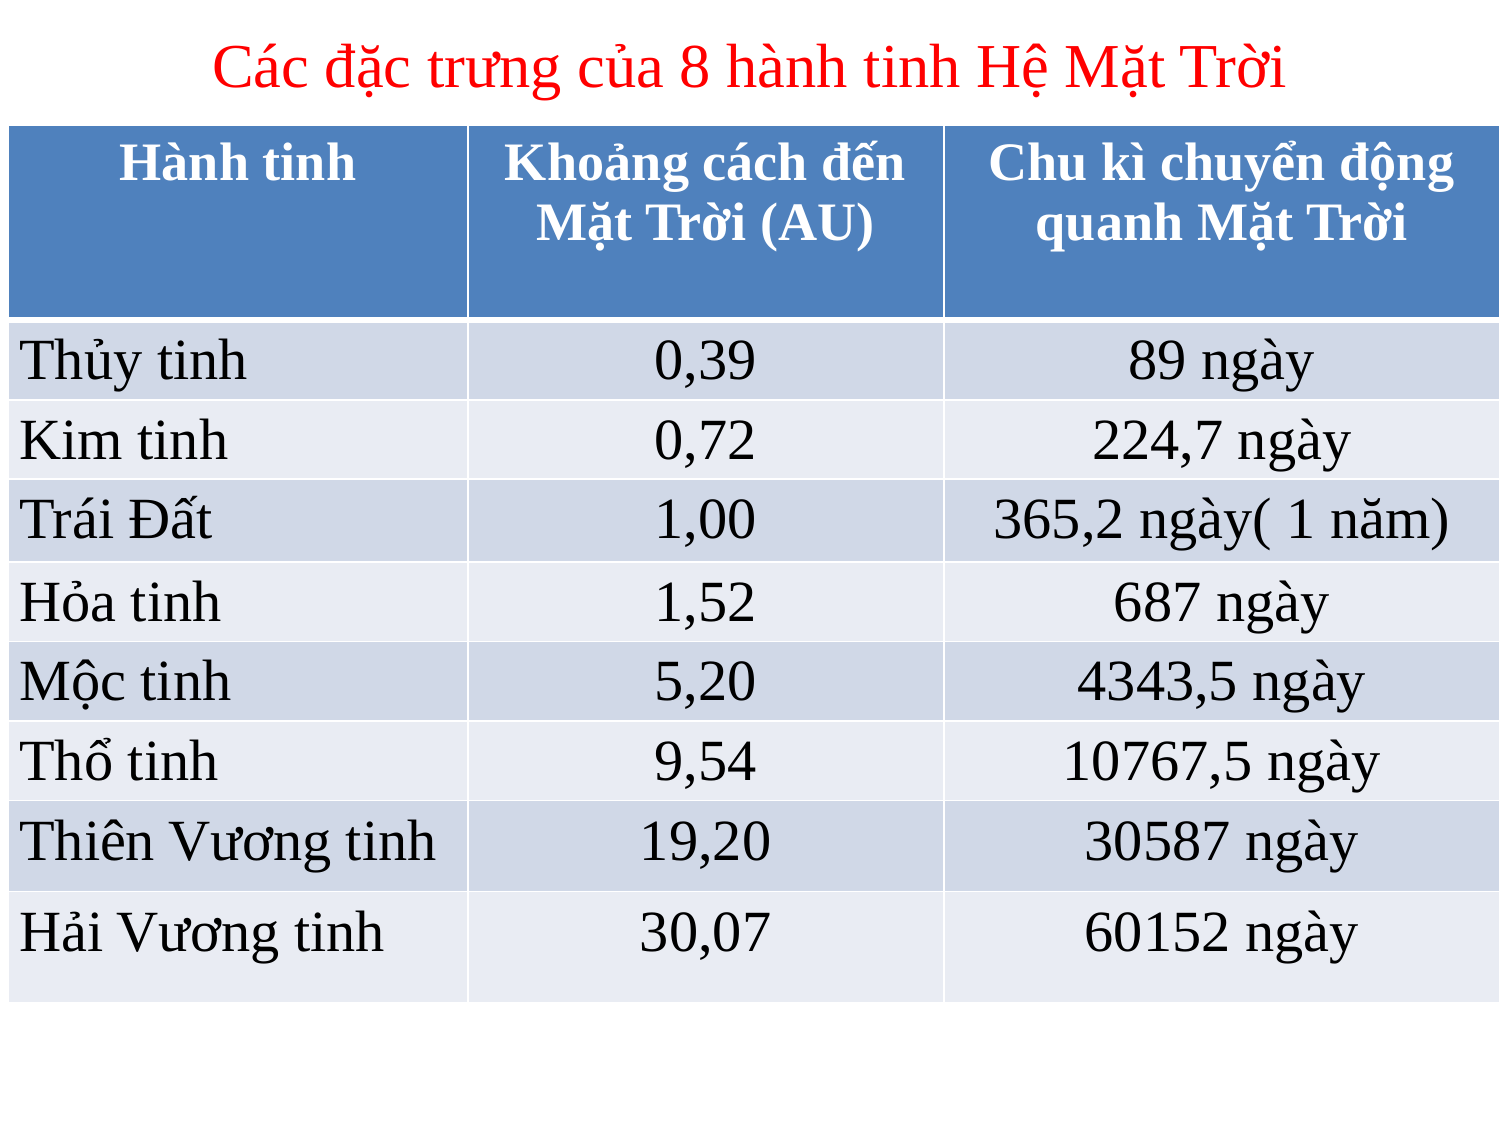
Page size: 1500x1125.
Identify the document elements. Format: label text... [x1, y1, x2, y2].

table_cell 4343,5 ngày [945, 642, 1499, 720]
table_cell Thổ tinh [9, 722, 467, 800]
table_cell Thủy tinh [9, 323, 467, 399]
table_header Khoảng cách đến Mặt Trời (AU) [469, 126, 943, 317]
table_cell Mộc tinh [9, 642, 467, 720]
table_cell Thiên Vương tinh [9, 801, 467, 891]
table_cell 19,20 [469, 801, 943, 891]
table_cell 9,54 [469, 722, 943, 800]
table_cell Kim tinh [9, 401, 467, 478]
table_cell 1,52 [469, 563, 943, 641]
table_header Chu kì chuyển động quanh Mặt Trời [945, 126, 1499, 317]
table_cell 30587 ngày [945, 801, 1499, 891]
table_cell 365,2 ngày( 1 năm) [945, 480, 1499, 561]
table_cell 30,07 [469, 892, 943, 1002]
table_cell 0,39 [469, 323, 943, 399]
table_cell Hỏa tinh [9, 563, 467, 641]
table_cell 10767,5 ngày [945, 722, 1499, 800]
table_cell 687 ngày [945, 563, 1499, 641]
table_header Hành tinh [9, 126, 467, 317]
table_cell 0,72 [469, 401, 943, 478]
table_cell 224,7 ngày [945, 401, 1499, 478]
table_cell 60152 ngày [945, 892, 1499, 1002]
table_cell Hải Vương tinh [9, 892, 467, 1002]
table_cell Trái Đất [9, 480, 467, 561]
table_cell 5,20 [469, 642, 943, 720]
title Các đặc trưng của 8 hành tinh Hệ Mặt Trời [0, 0, 1500, 125]
table_cell 1,00 [469, 480, 943, 561]
table_cell 89 ngày [945, 323, 1499, 399]
